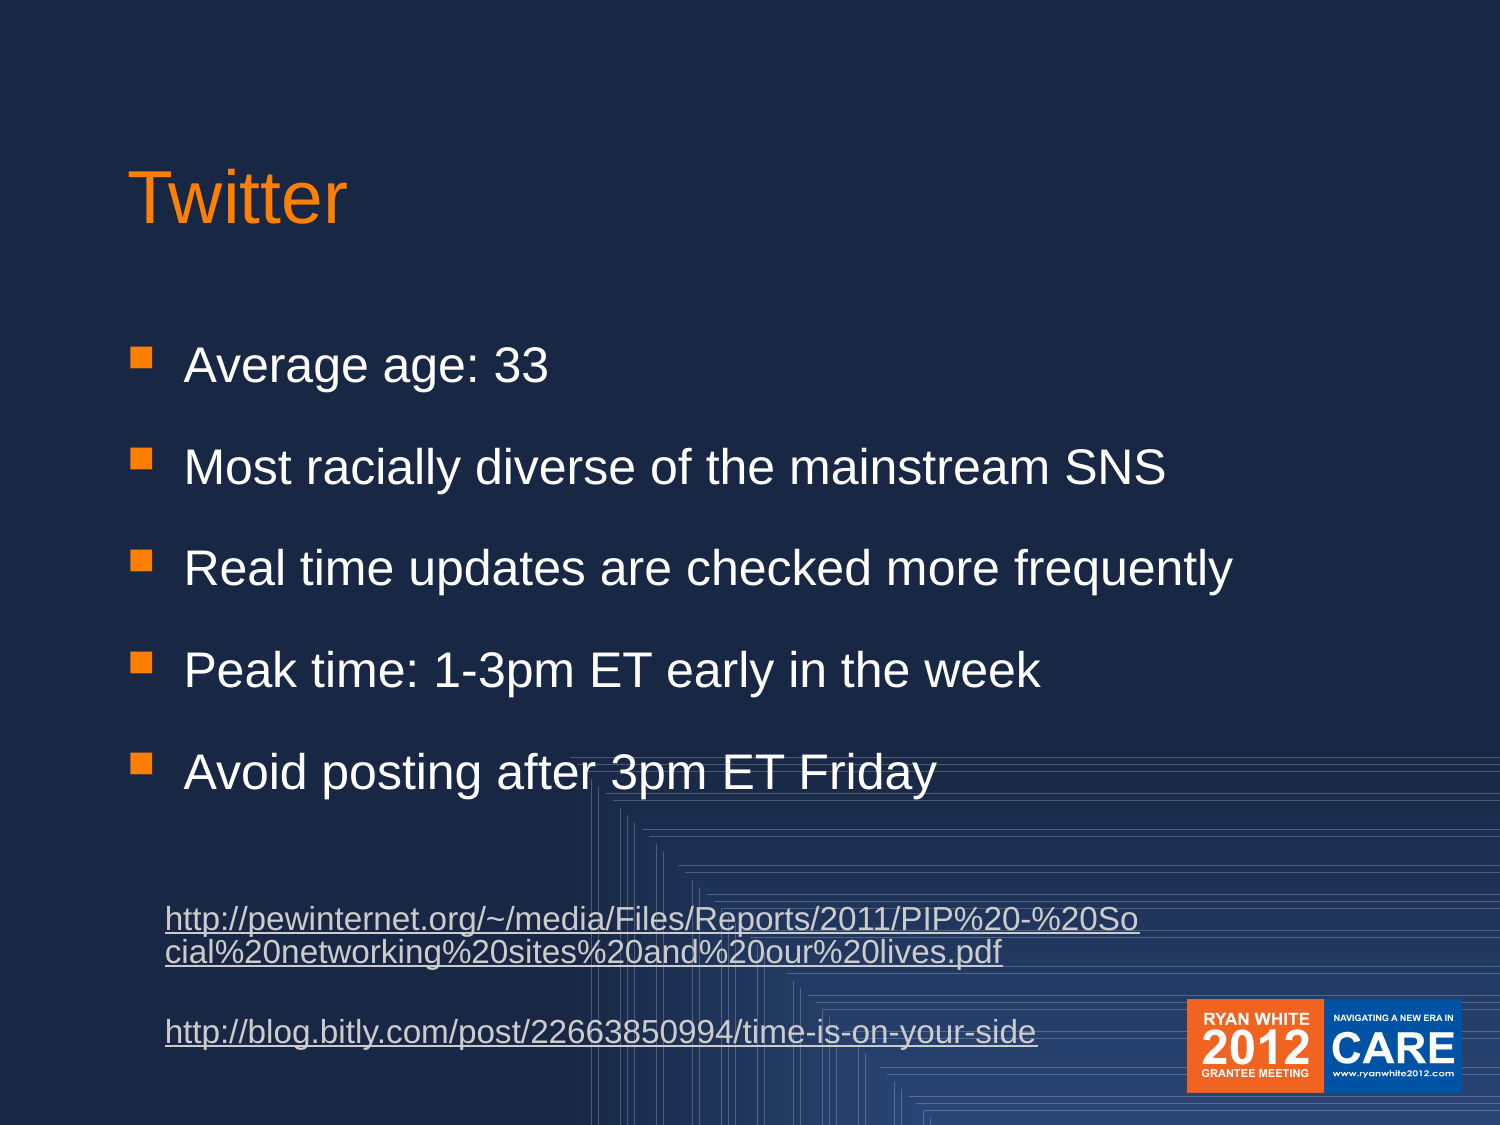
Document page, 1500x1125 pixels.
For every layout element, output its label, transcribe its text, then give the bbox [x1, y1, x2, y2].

text_box http://pewinternet.org/~/media/Files/Reports/2011/PIP%20-%20Social%20networking%20sites%20and%20our%20lives.pdf http://blog.bitly.com/post/22663850994/time-is-on-your-side [150, 889, 1163, 1084]
picture [1187, 999, 1462, 1093]
title Twitter [112, 99, 1388, 288]
list Average age: 33 Most racially diverse of the mainstream SNS Real time updates are checked more frequently Peak time: 1-3pm ET early in the week Avoid posting after 3pm ET Friday [112, 324, 1388, 1000]
